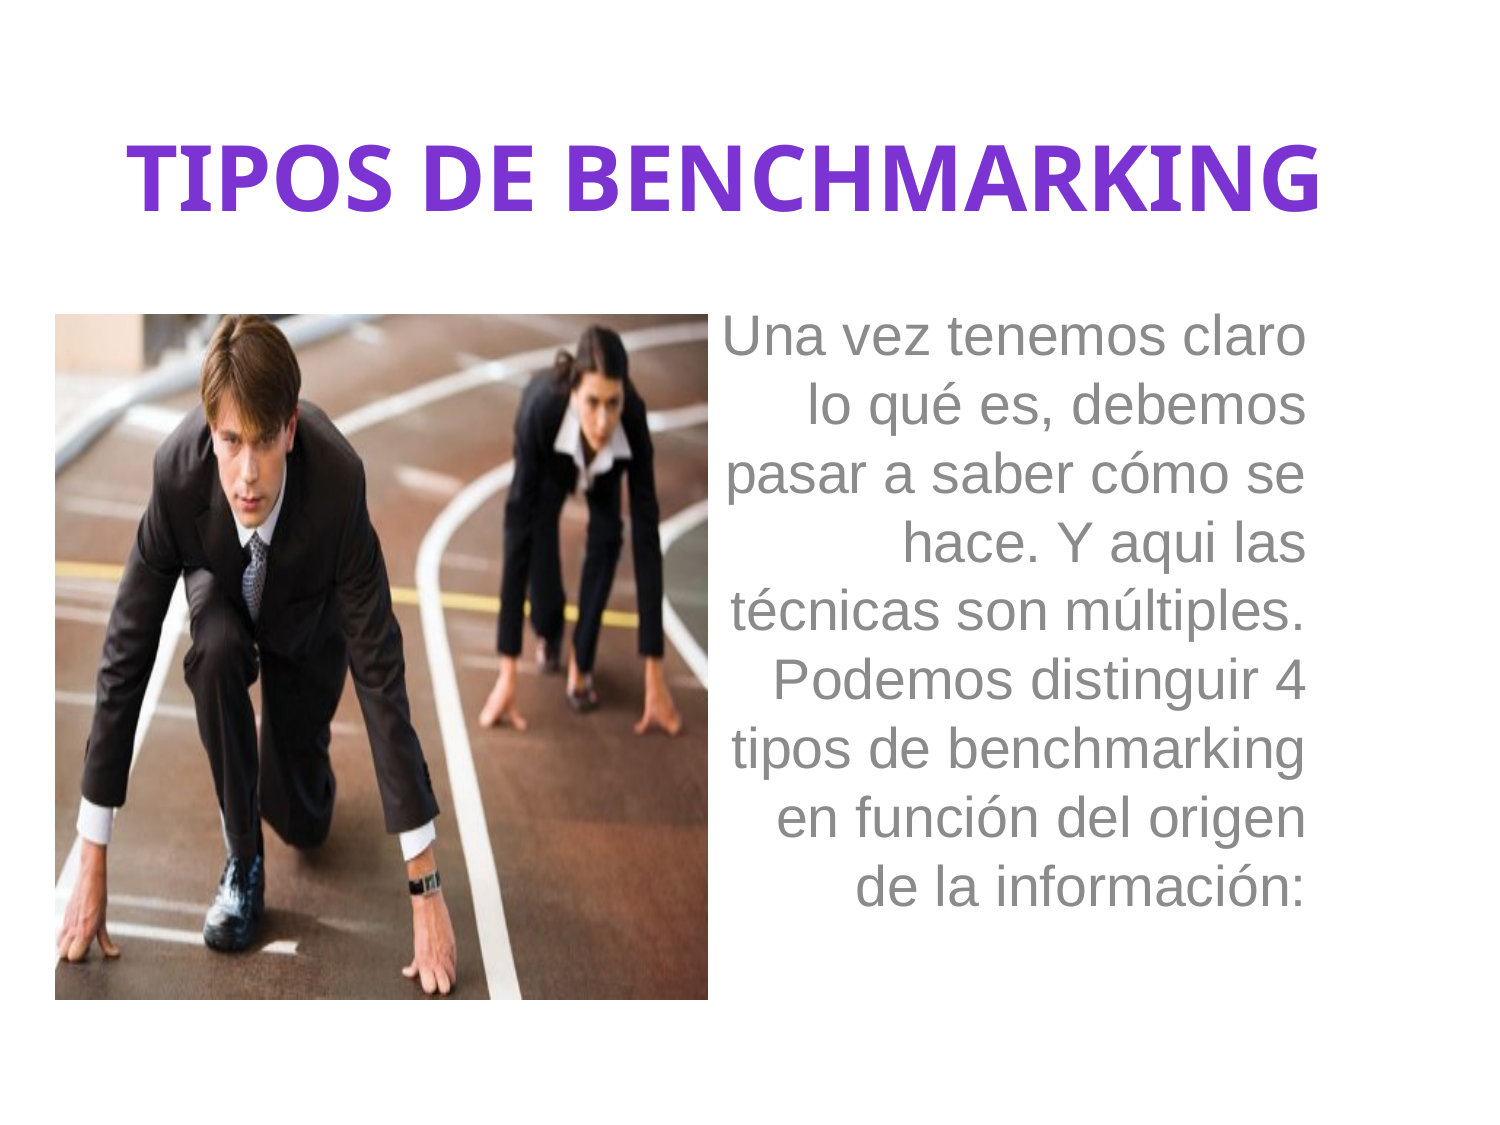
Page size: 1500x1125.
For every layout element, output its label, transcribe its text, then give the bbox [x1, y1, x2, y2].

picture [54, 314, 709, 1000]
title Tipos de benchmarking [88, 54, 1364, 296]
subtitle Una vez tenemos claro lo qué es, debemos pasar a saber cómo se hace. Y aqui las técnicas son múltiples. Podemos distinguir 4 tipos de benchmarking en función del origen de la información: [702, 290, 1323, 988]
